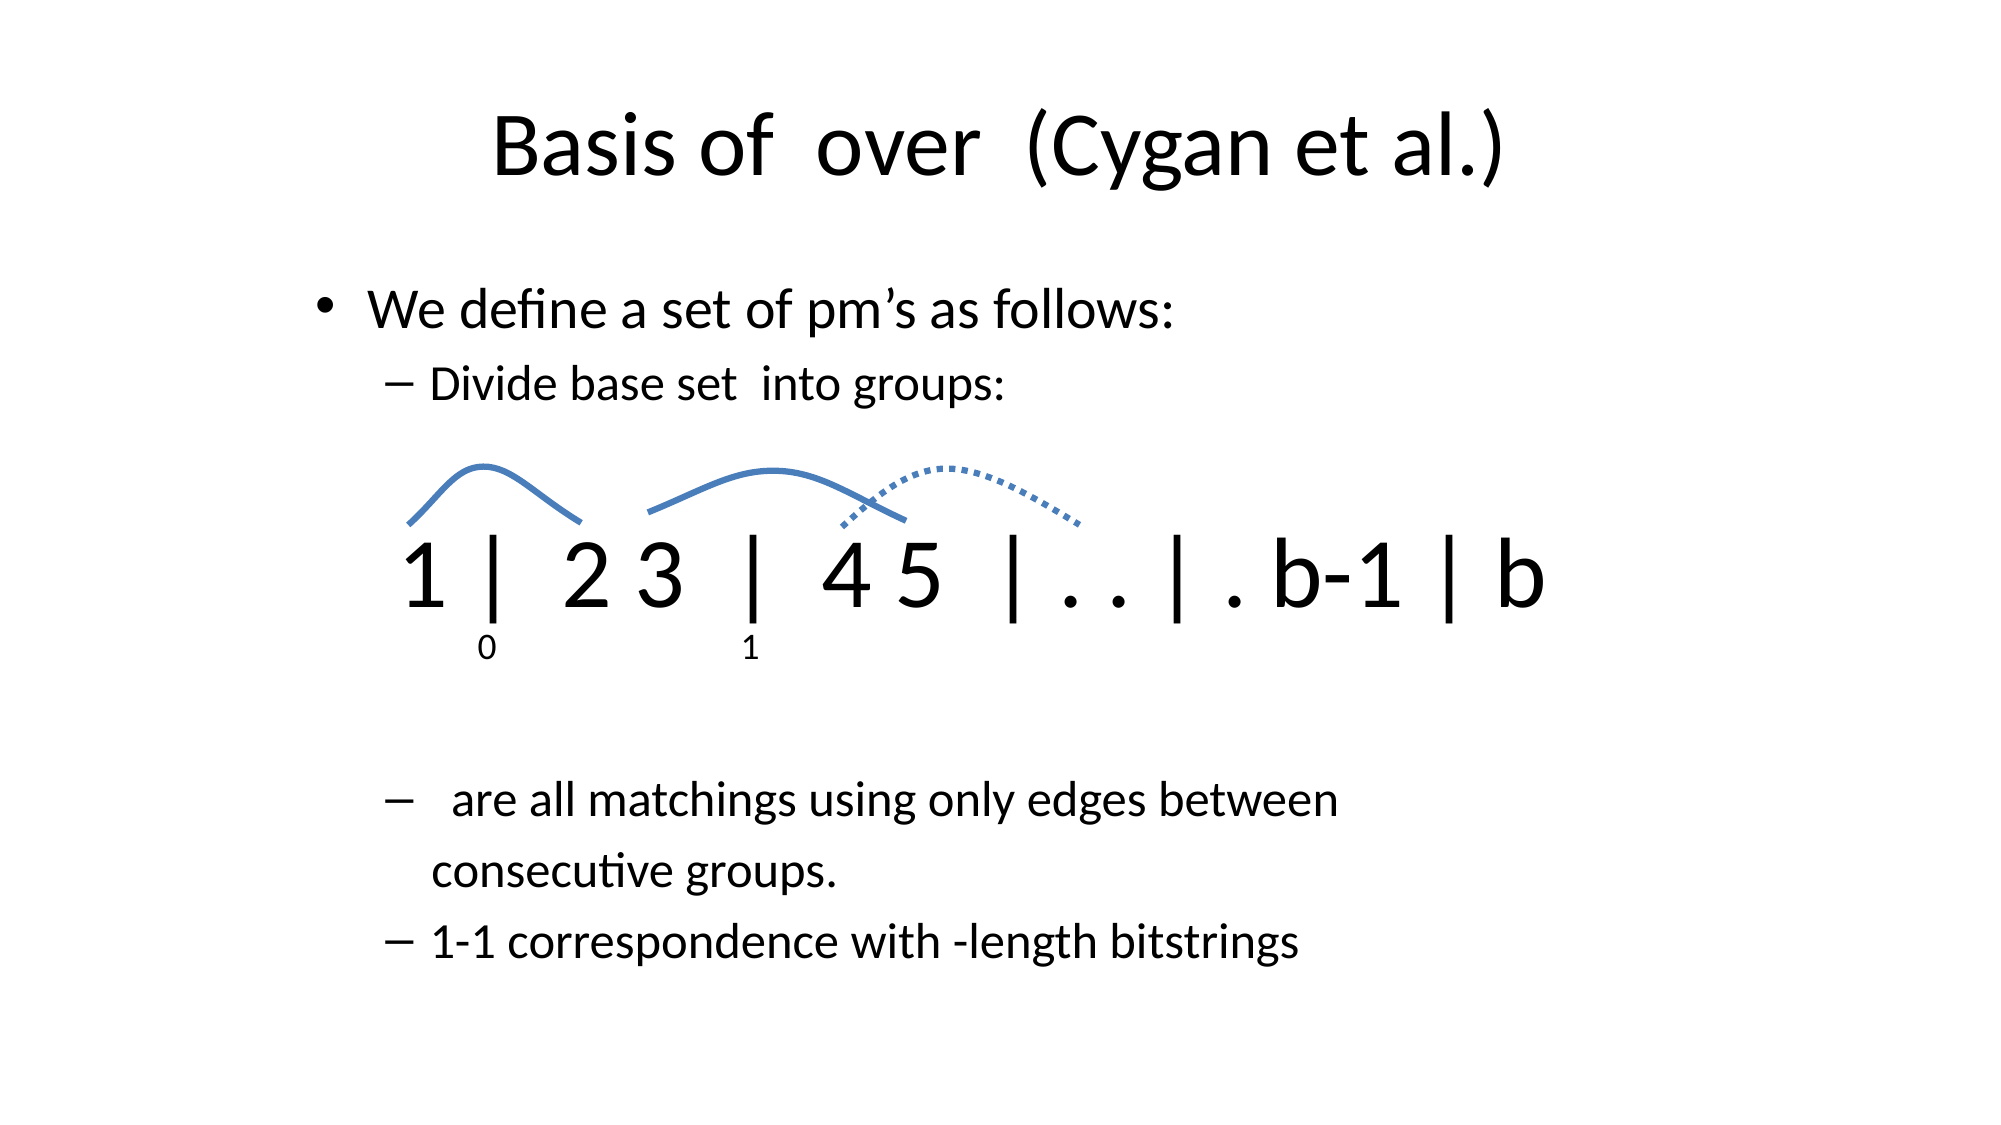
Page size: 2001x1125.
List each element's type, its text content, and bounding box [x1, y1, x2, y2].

text_box 1 | 2 3 | 4 5 | . . | . b-1 | b [383, 500, 1586, 635]
text_box 0 [462, 614, 512, 675]
text_box [407, 465, 582, 526]
text_box 1 [725, 614, 775, 675]
text_box [647, 469, 869, 519]
text_box [841, 467, 1080, 528]
